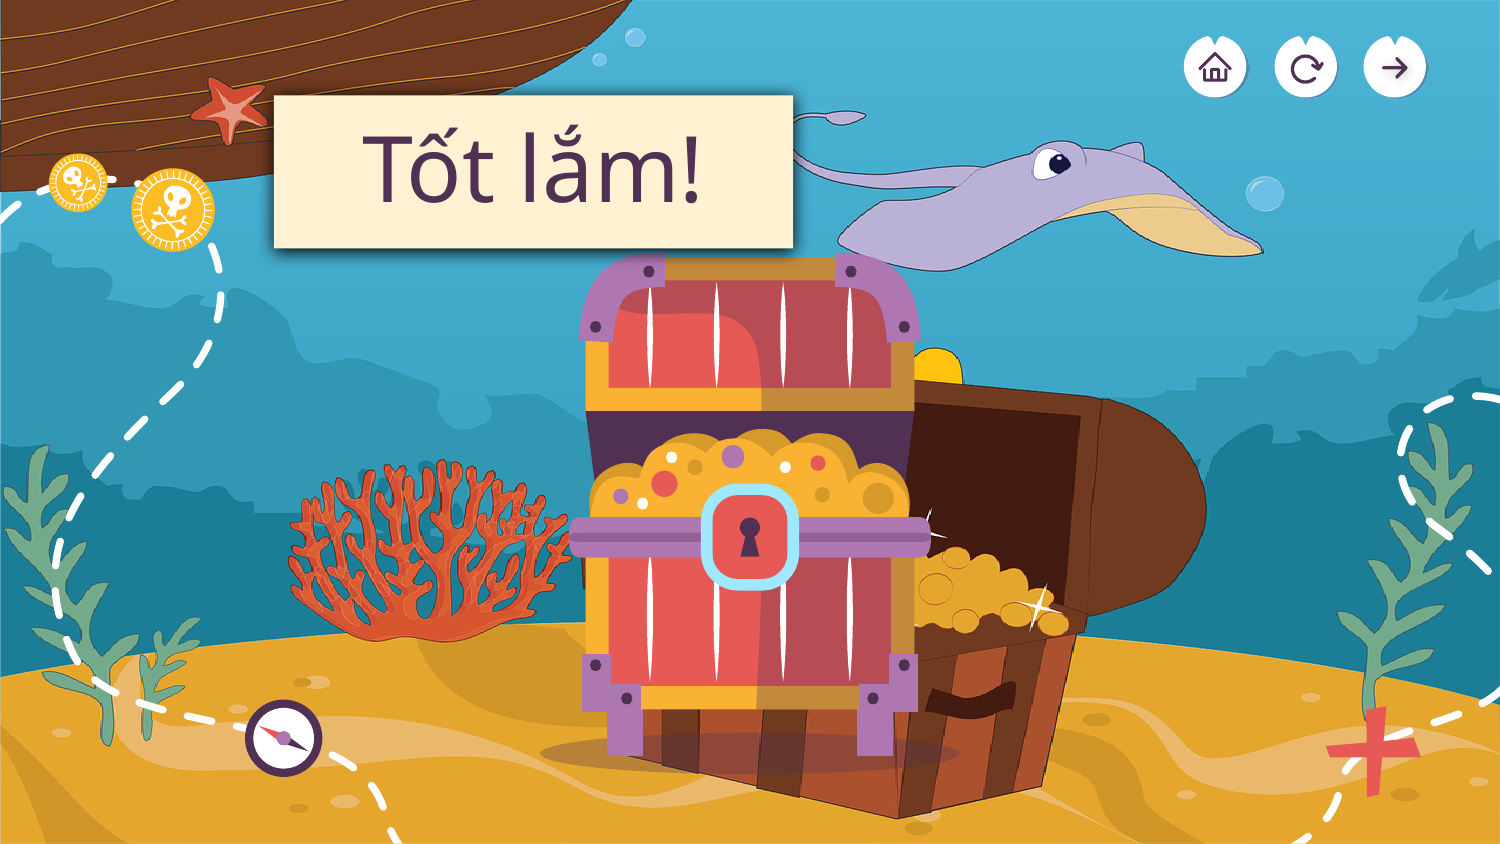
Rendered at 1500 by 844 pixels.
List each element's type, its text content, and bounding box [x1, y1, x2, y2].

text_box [130, 168, 215, 253]
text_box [48, 153, 108, 213]
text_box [1330, 706, 1419, 794]
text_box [1181, 34, 1247, 100]
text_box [231, 685, 337, 791]
title Tốt lắm! [273, 95, 794, 249]
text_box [539, 252, 961, 775]
picture [0, 0, 1500, 844]
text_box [1272, 34, 1338, 100]
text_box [1363, 34, 1429, 100]
